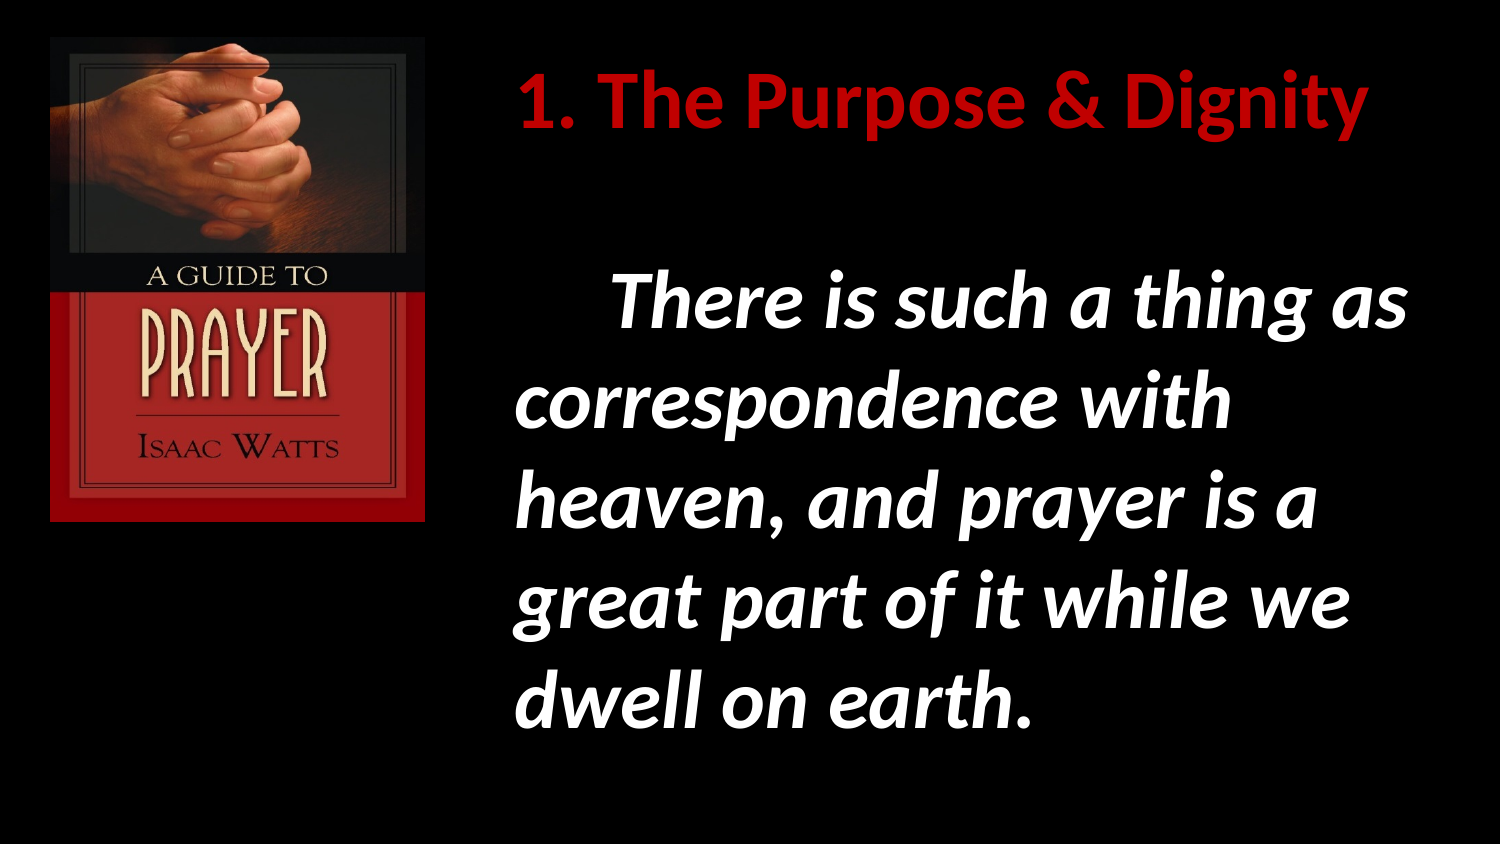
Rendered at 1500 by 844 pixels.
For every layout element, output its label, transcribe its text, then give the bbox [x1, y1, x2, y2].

text_box 1. The Purpose & Dignity There is such a thing as correspondence with heaven, and prayer is a great part of it while we dwell on earth. [500, 37, 1450, 753]
picture [49, 37, 426, 523]
